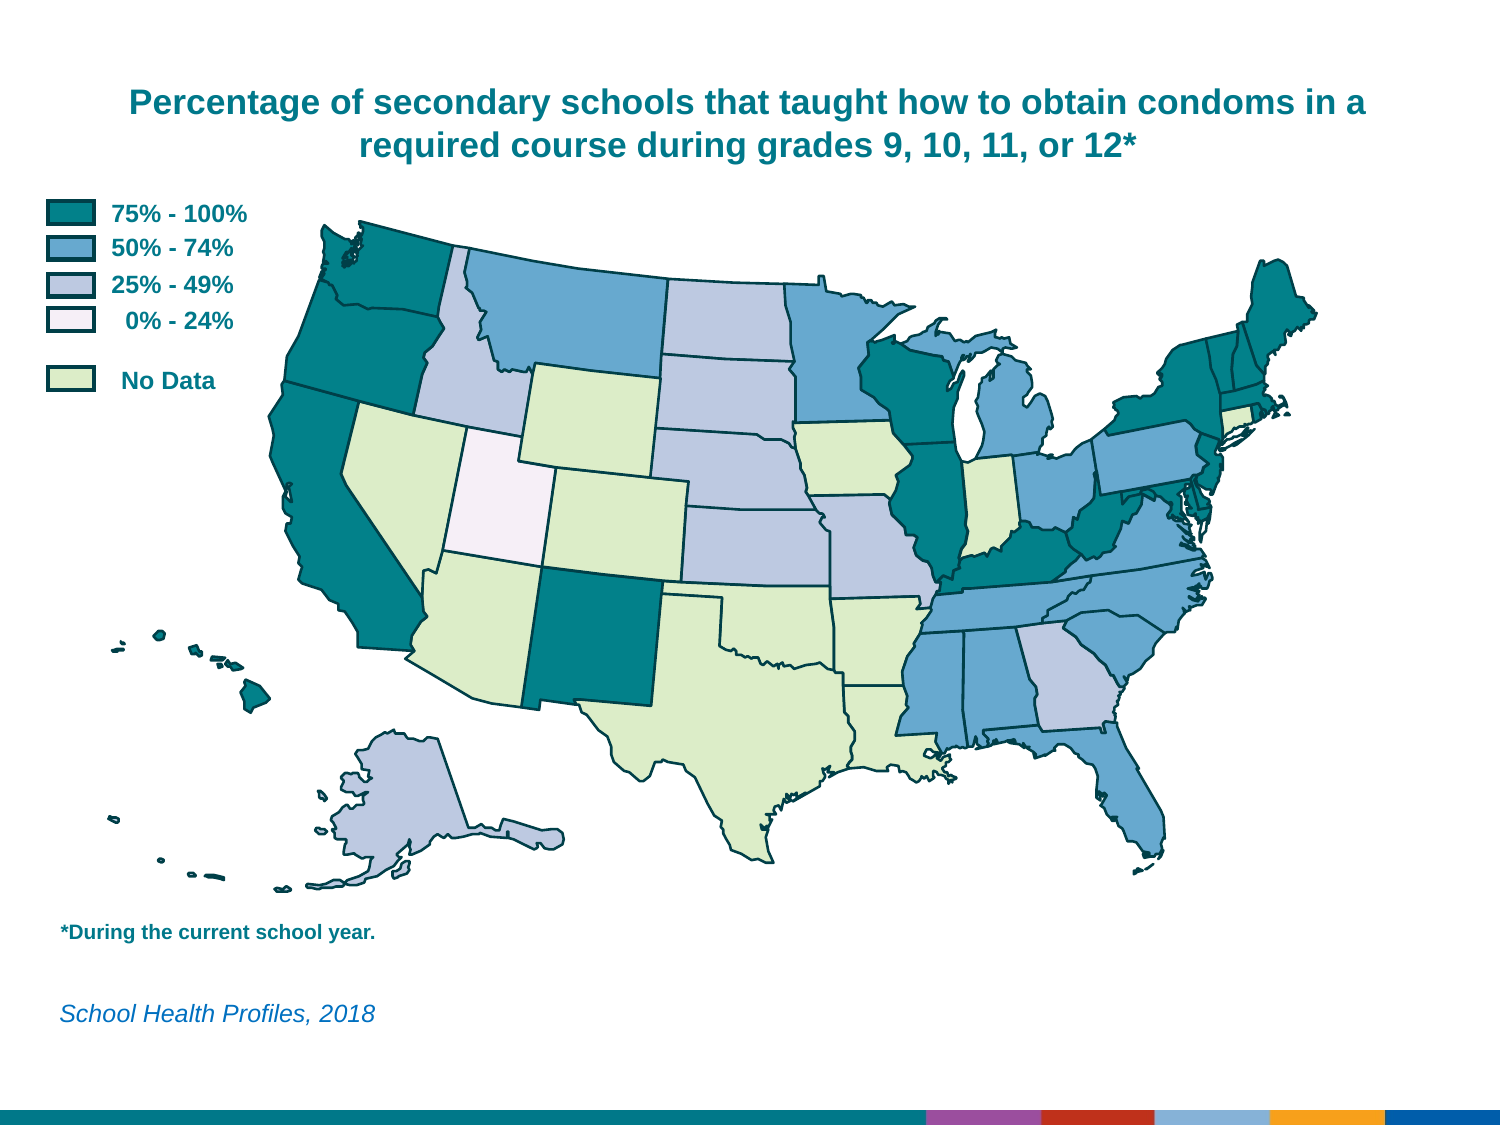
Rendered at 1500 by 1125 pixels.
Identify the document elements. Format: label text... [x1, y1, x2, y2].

text_box [984, 722, 1165, 858]
text_box [442, 426, 556, 567]
text_box [1122, 479, 1212, 524]
picture [0, 1110, 1500, 1125]
text_box [405, 551, 542, 708]
text_box [1191, 476, 1212, 509]
text_box [656, 353, 796, 449]
text_box No Data [106, 357, 231, 402]
text_box [935, 521, 1080, 594]
text_box [341, 402, 467, 598]
text_box [1012, 439, 1096, 533]
title Percentage of secondary schools that taught how to obtain condoms in a required course during grades 9, 10, 11, or 12* [41, 6, 1455, 238]
text_box [902, 318, 1017, 376]
text_box [522, 567, 662, 710]
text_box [111, 630, 271, 714]
text_box [785, 276, 916, 423]
text_box [1272, 412, 1280, 418]
text_box [1196, 433, 1223, 495]
text_box [963, 628, 1038, 750]
text_box [48, 308, 94, 332]
text_box [1218, 427, 1255, 451]
text_box [959, 454, 1020, 560]
text_box [1063, 610, 1165, 687]
text_box [920, 576, 1092, 634]
text_box [1091, 420, 1209, 495]
text_box [1015, 621, 1125, 733]
text_box [284, 279, 444, 416]
text_box [651, 429, 816, 510]
text_box [1051, 494, 1206, 582]
text_box [830, 596, 931, 685]
text_box [1104, 338, 1223, 444]
text_box [1205, 331, 1239, 394]
text_box [975, 353, 1053, 458]
text_box [268, 380, 428, 652]
text_box [542, 468, 688, 582]
text_box [1220, 406, 1253, 438]
text_box [858, 335, 965, 445]
text_box [889, 442, 967, 582]
text_box [1232, 322, 1265, 390]
text_box [844, 685, 957, 784]
text_box [48, 366, 95, 390]
text_box [1065, 471, 1156, 559]
text_box School Health Profiles, 2018 [44, 990, 537, 1036]
text_box [1133, 868, 1143, 875]
text_box [1043, 558, 1213, 634]
text_box [809, 495, 940, 608]
text_box [48, 238, 95, 260]
text_box 50% - 74% [96, 238, 249, 269]
text_box [573, 593, 855, 863]
text_box [319, 238, 452, 316]
text_box [895, 631, 968, 754]
text_box [1199, 518, 1208, 543]
text_box [1251, 404, 1267, 423]
text_box [661, 581, 833, 669]
text_box [793, 421, 913, 500]
text_box [1242, 259, 1317, 375]
text_box [681, 506, 829, 586]
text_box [108, 729, 565, 892]
text_box [661, 278, 795, 361]
text_box *During the current school year. [45, 911, 1367, 951]
text_box 0% - 24% [110, 306, 249, 342]
text_box [518, 362, 661, 478]
text_box 25% - 49% [96, 269, 249, 306]
text_box [414, 245, 532, 436]
text_box [464, 248, 668, 378]
text_box [48, 273, 94, 297]
text_box [1220, 380, 1288, 414]
